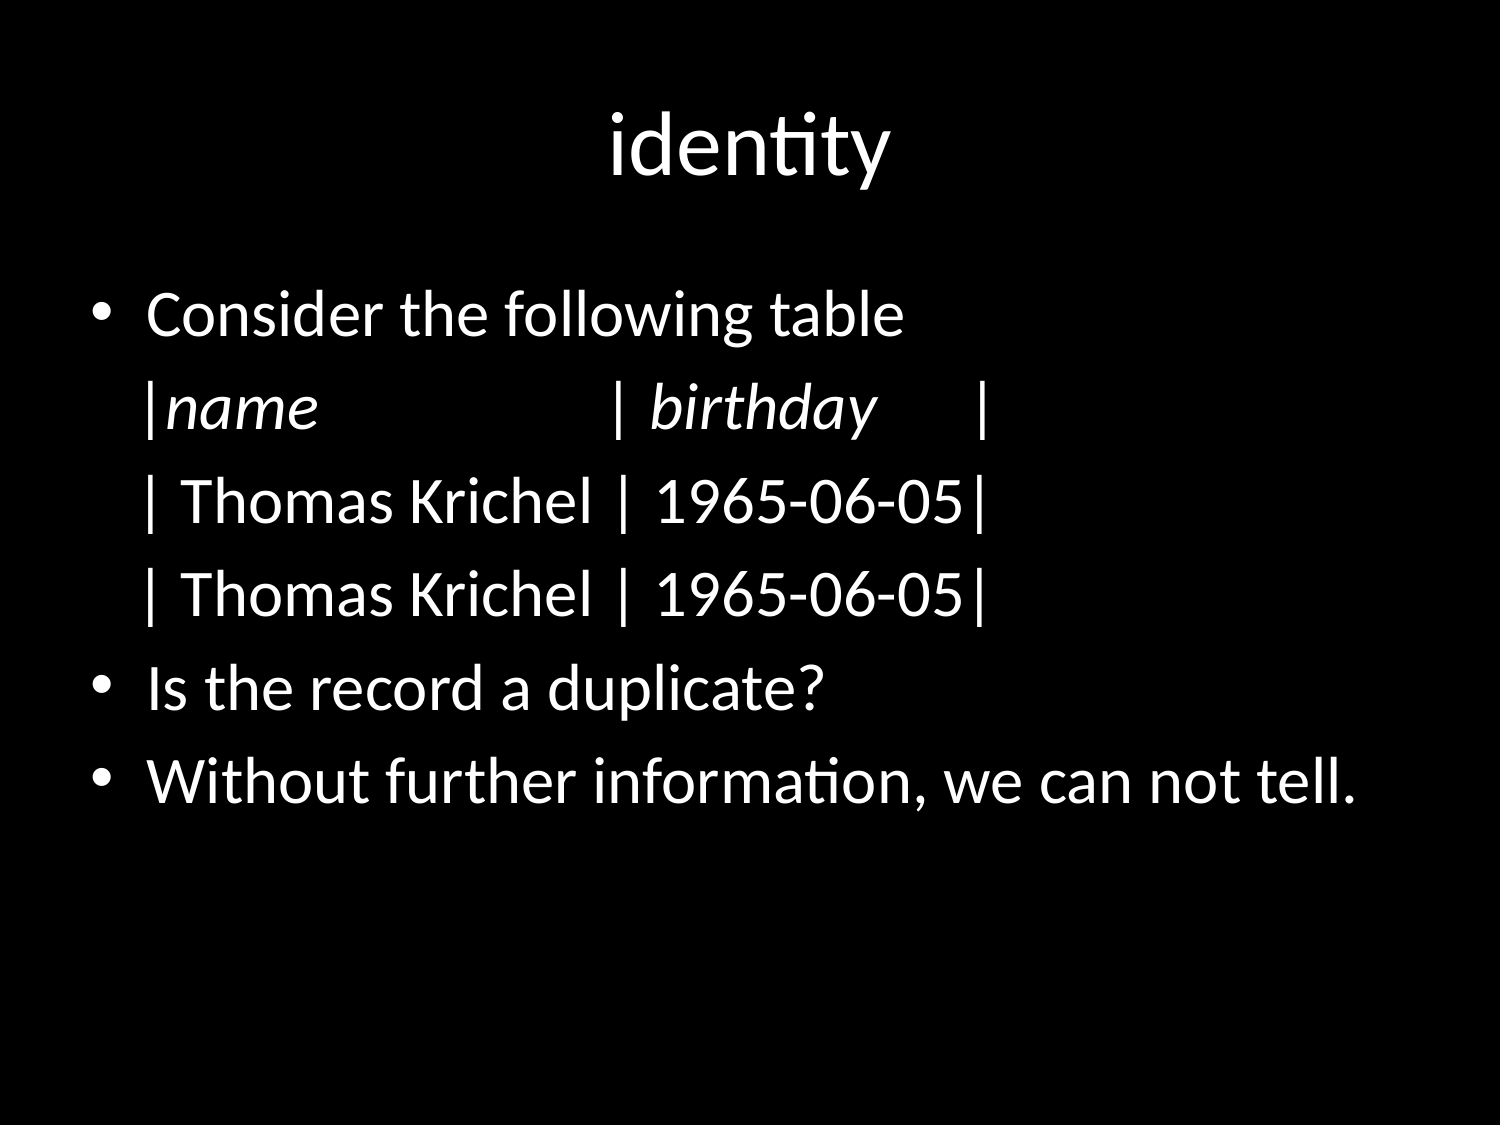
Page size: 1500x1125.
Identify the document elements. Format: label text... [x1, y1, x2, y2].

title identity [75, 45, 1425, 233]
list Consider the following table |name | birthday | | Thomas Krichel | 1965-06-05| | Thomas Krichel | 1965-06-05| Is the record a duplicate? Without further information, we can not tell. [75, 262, 1425, 1005]
